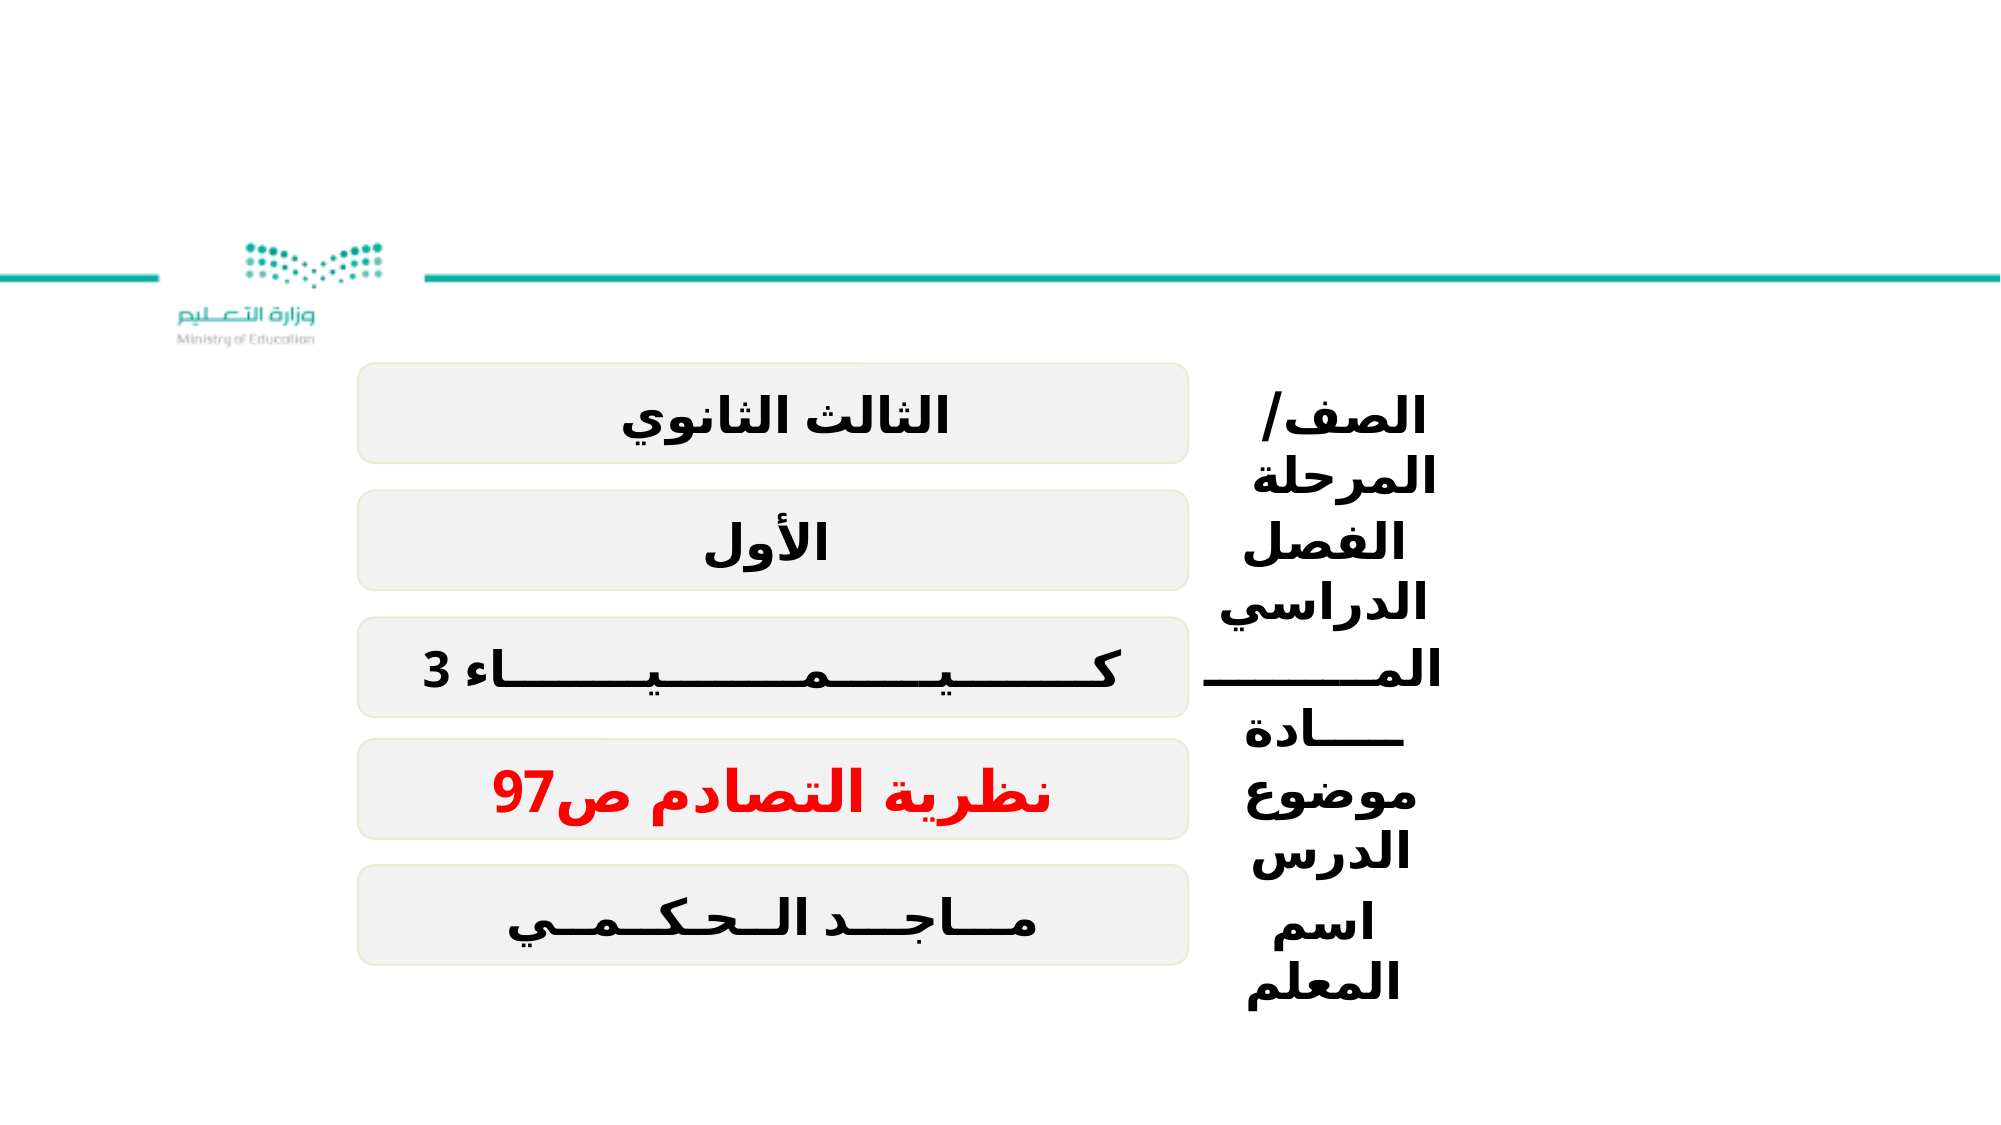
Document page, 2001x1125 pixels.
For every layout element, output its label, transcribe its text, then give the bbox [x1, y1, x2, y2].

picture [0, 0, 2001, 1125]
text_box مـــاجـــد الــحـكــمــي [356, 864, 1190, 966]
text_box الصف/ المرحلة [1184, 375, 1505, 511]
text_box كــــــــيــــــمــــــــيــــــــاء 3 [356, 616, 1190, 719]
text_box الأول [356, 489, 1190, 592]
text_box الثالث الثانوي [356, 362, 1189, 465]
text_box موضوع الدرس [1184, 750, 1479, 886]
text_box الفصل الدراسي [1184, 502, 1464, 637]
text_box نظرية التصادم ص97 [356, 737, 1190, 840]
text_box اسم المعلم [1184, 881, 1464, 1017]
text_box المـــــــــــــــادة [1184, 637, 1464, 750]
